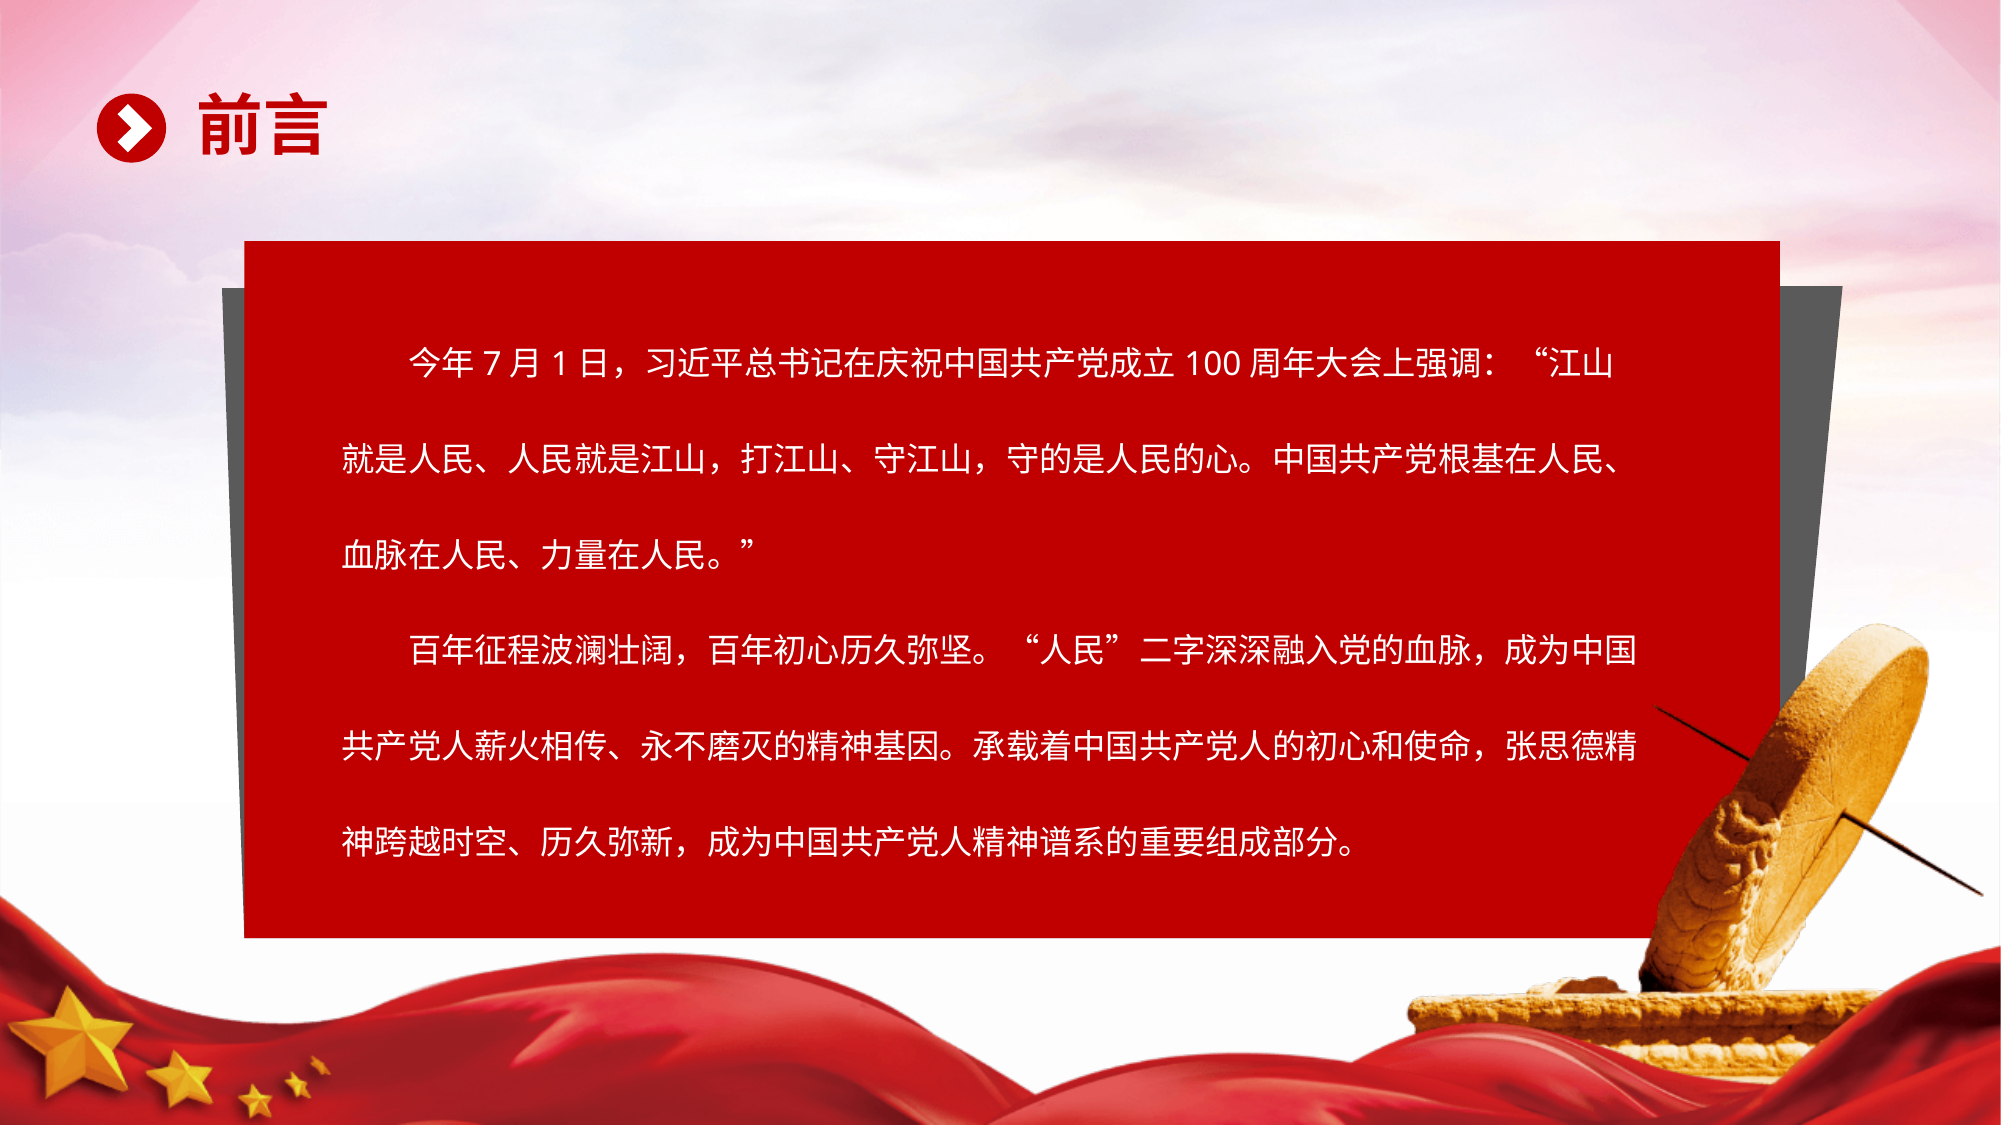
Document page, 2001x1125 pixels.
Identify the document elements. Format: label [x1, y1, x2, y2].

text_box [96, 93, 167, 163]
picture [0, 0, 2001, 1125]
